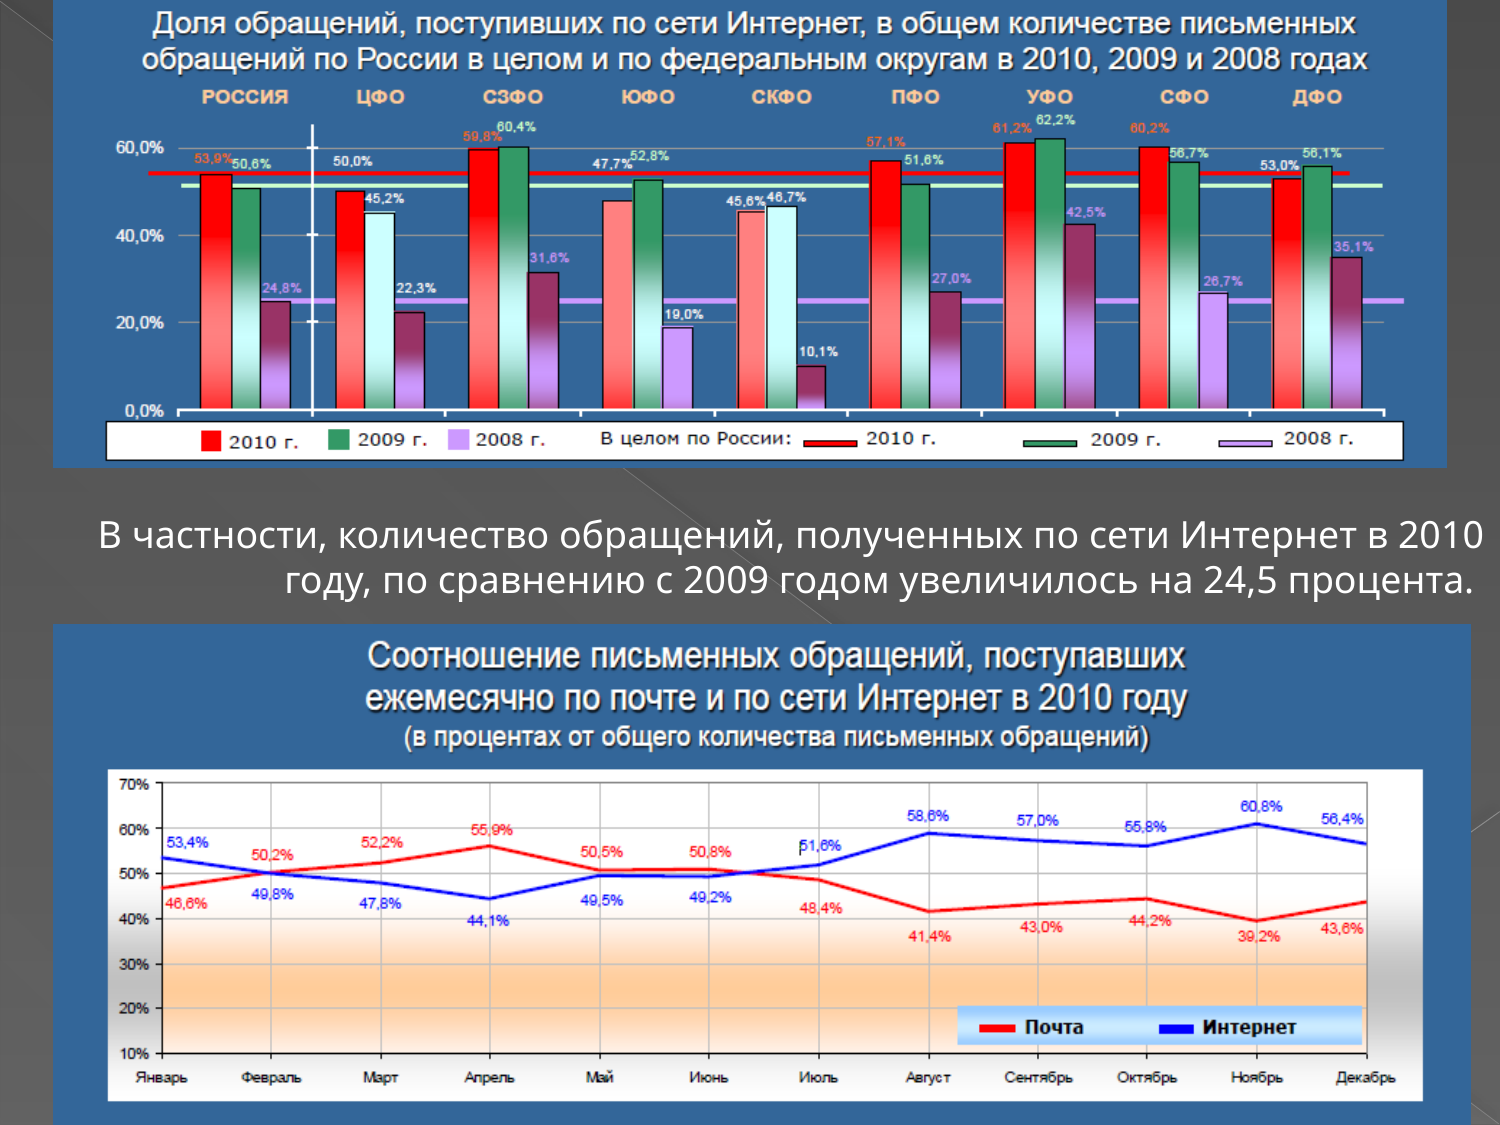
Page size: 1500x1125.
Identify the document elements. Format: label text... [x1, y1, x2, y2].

picture [52, 624, 1471, 1125]
text_box В частности, количество обращений, полученных по сети Интернет в 2010 году, по сравнению с 2009 годом увеличилось на 24,5 процента. [0, 503, 1500, 609]
picture [52, 0, 1448, 469]
